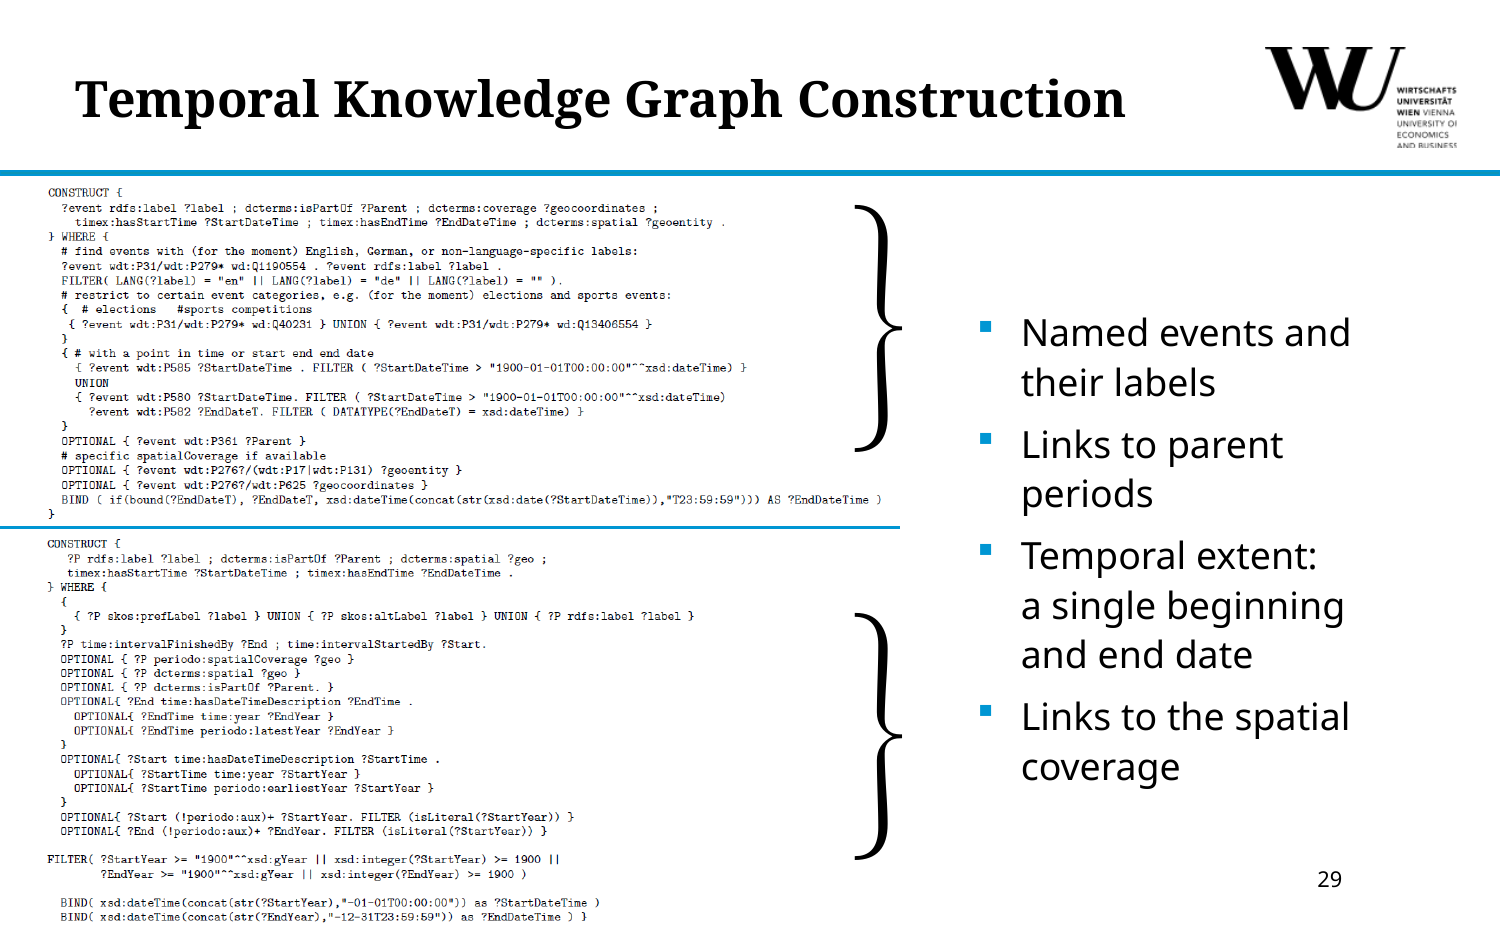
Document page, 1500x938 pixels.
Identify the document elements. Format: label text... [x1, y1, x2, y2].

picture [43, 533, 707, 938]
list Named events and their labels Links to parent periods Temporal extent: a single beginning and end date Links to the spatial coverage [977, 297, 1395, 848]
title Temporal Knowledge Graph Construction [75, 22, 1198, 172]
picture [39, 178, 891, 525]
text_box   [829, 529, 900, 863]
slide_number 29 [1302, 858, 1395, 901]
text_box   [829, 153, 900, 526]
